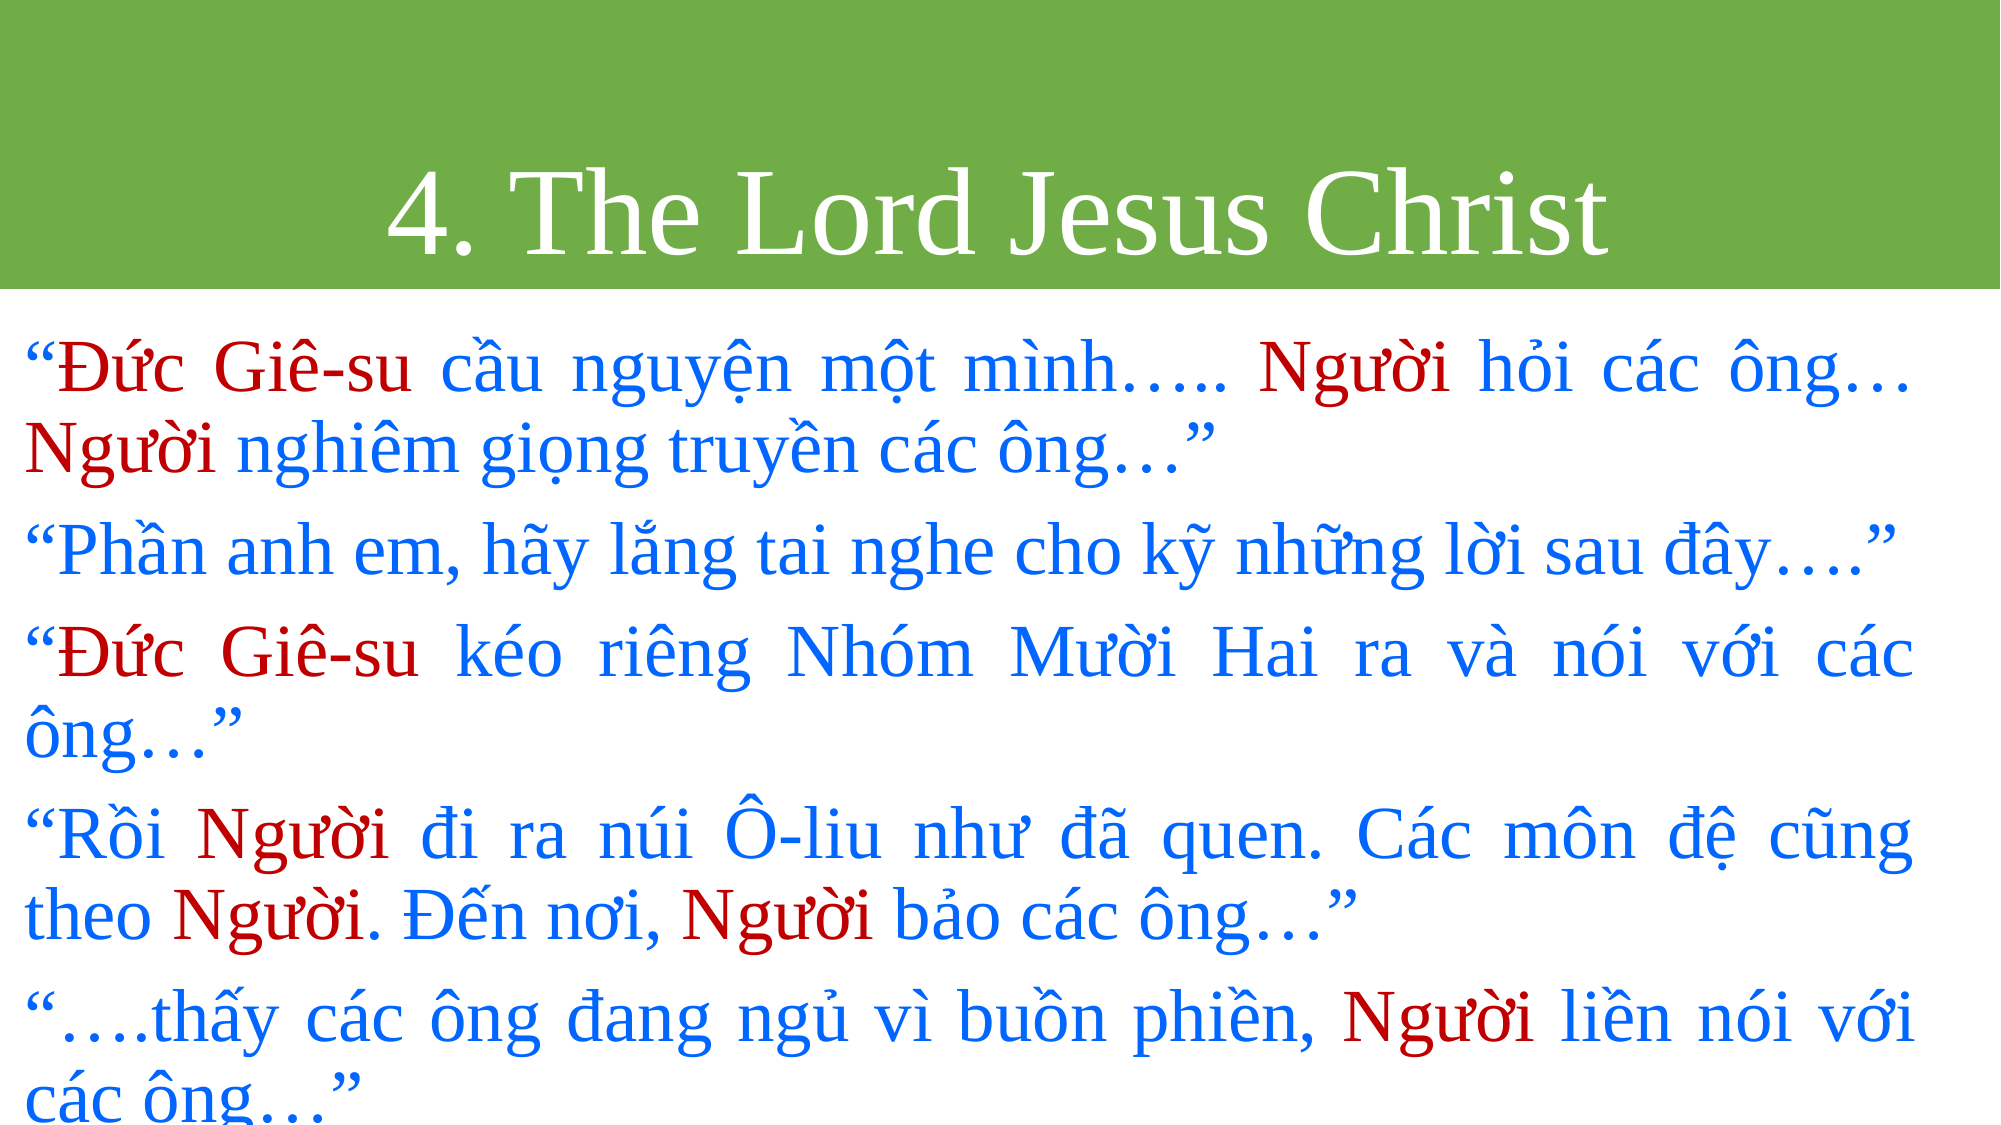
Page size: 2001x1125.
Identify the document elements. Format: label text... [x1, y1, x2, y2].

title 4. The Lord Jesus Christ [0, 0, 2000, 289]
subtitle “Đức Giê-su cầu nguyện một mình….. Người hỏi các ông… Người nghiêm giọng truyền các ông…” “Phần anh em, hãy lắng tai nghe cho kỹ những lời sau đây….” “Đức Giê-su kéo riêng Nhóm Mười Hai ra và nói với các ông…” “Rồi Người đi ra núi Ô-liu như đã quen. Các môn đệ cũng theo Người. Đến nơi, Người bảo các ông…” “….thấy các ông đang ngủ vì buồn phiền, Người liền nói với các ông…” [9, 238, 1932, 1125]
